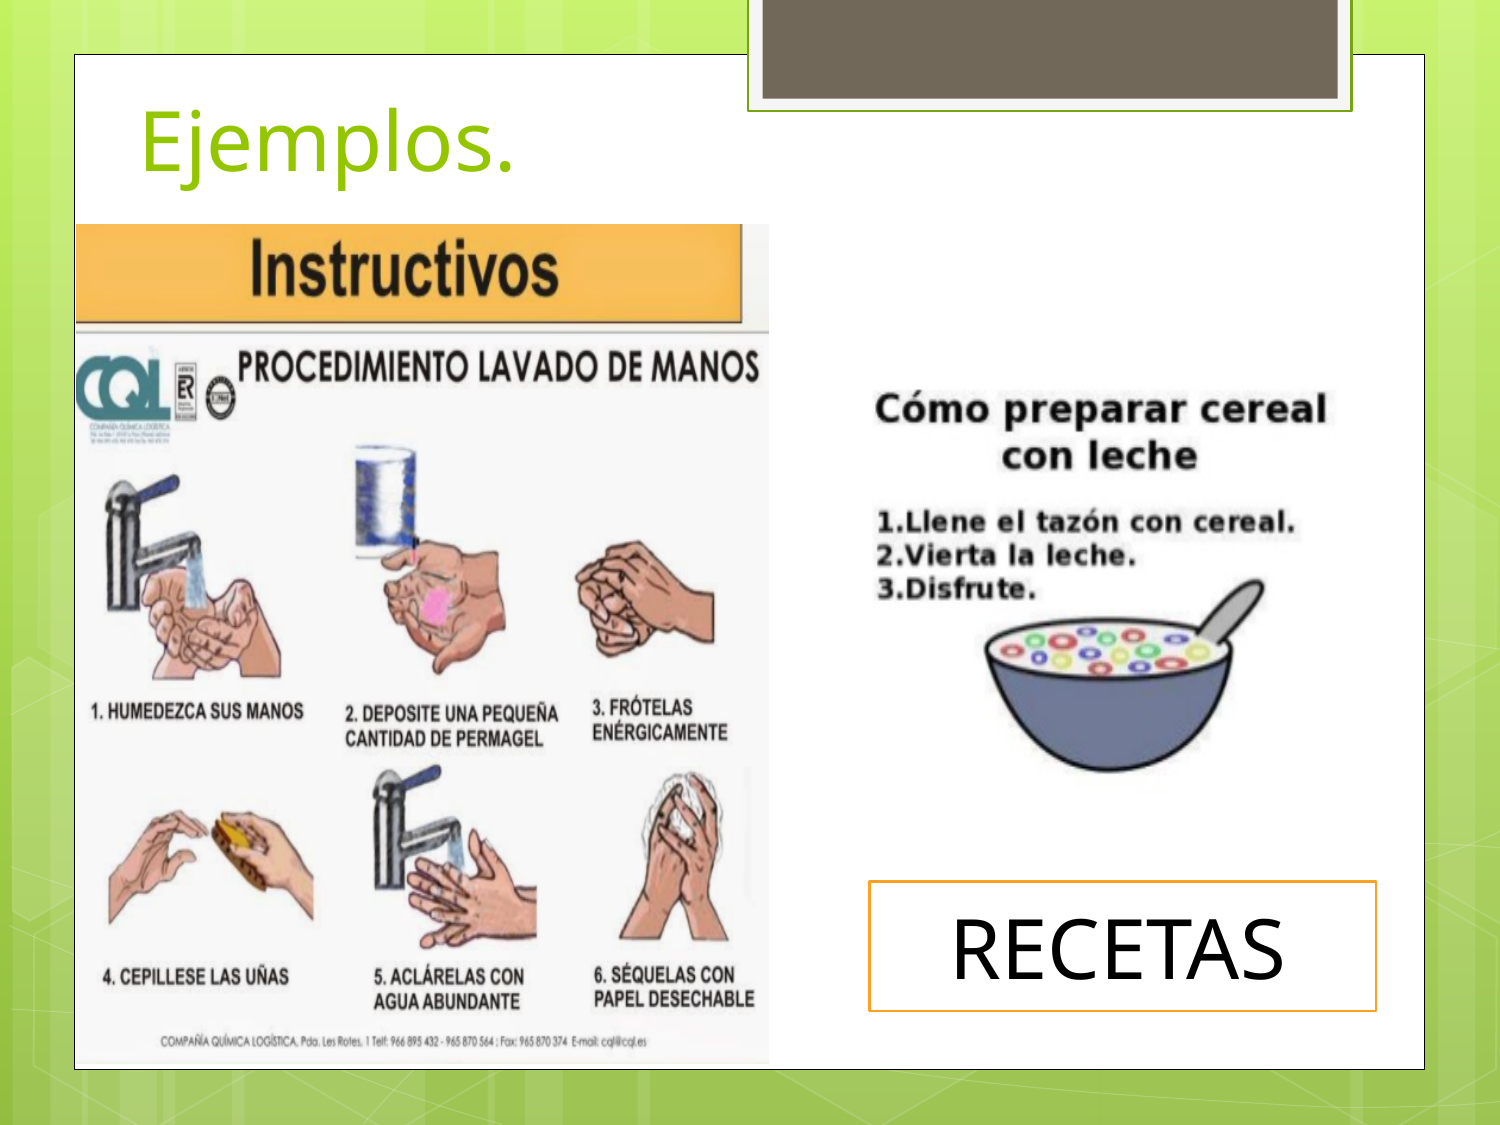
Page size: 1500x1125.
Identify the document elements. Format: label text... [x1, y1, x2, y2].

picture [843, 349, 1402, 834]
title Ejemplos. [123, 66, 647, 196]
picture [76, 224, 770, 1064]
text_box RECETAS [868, 880, 1377, 1012]
